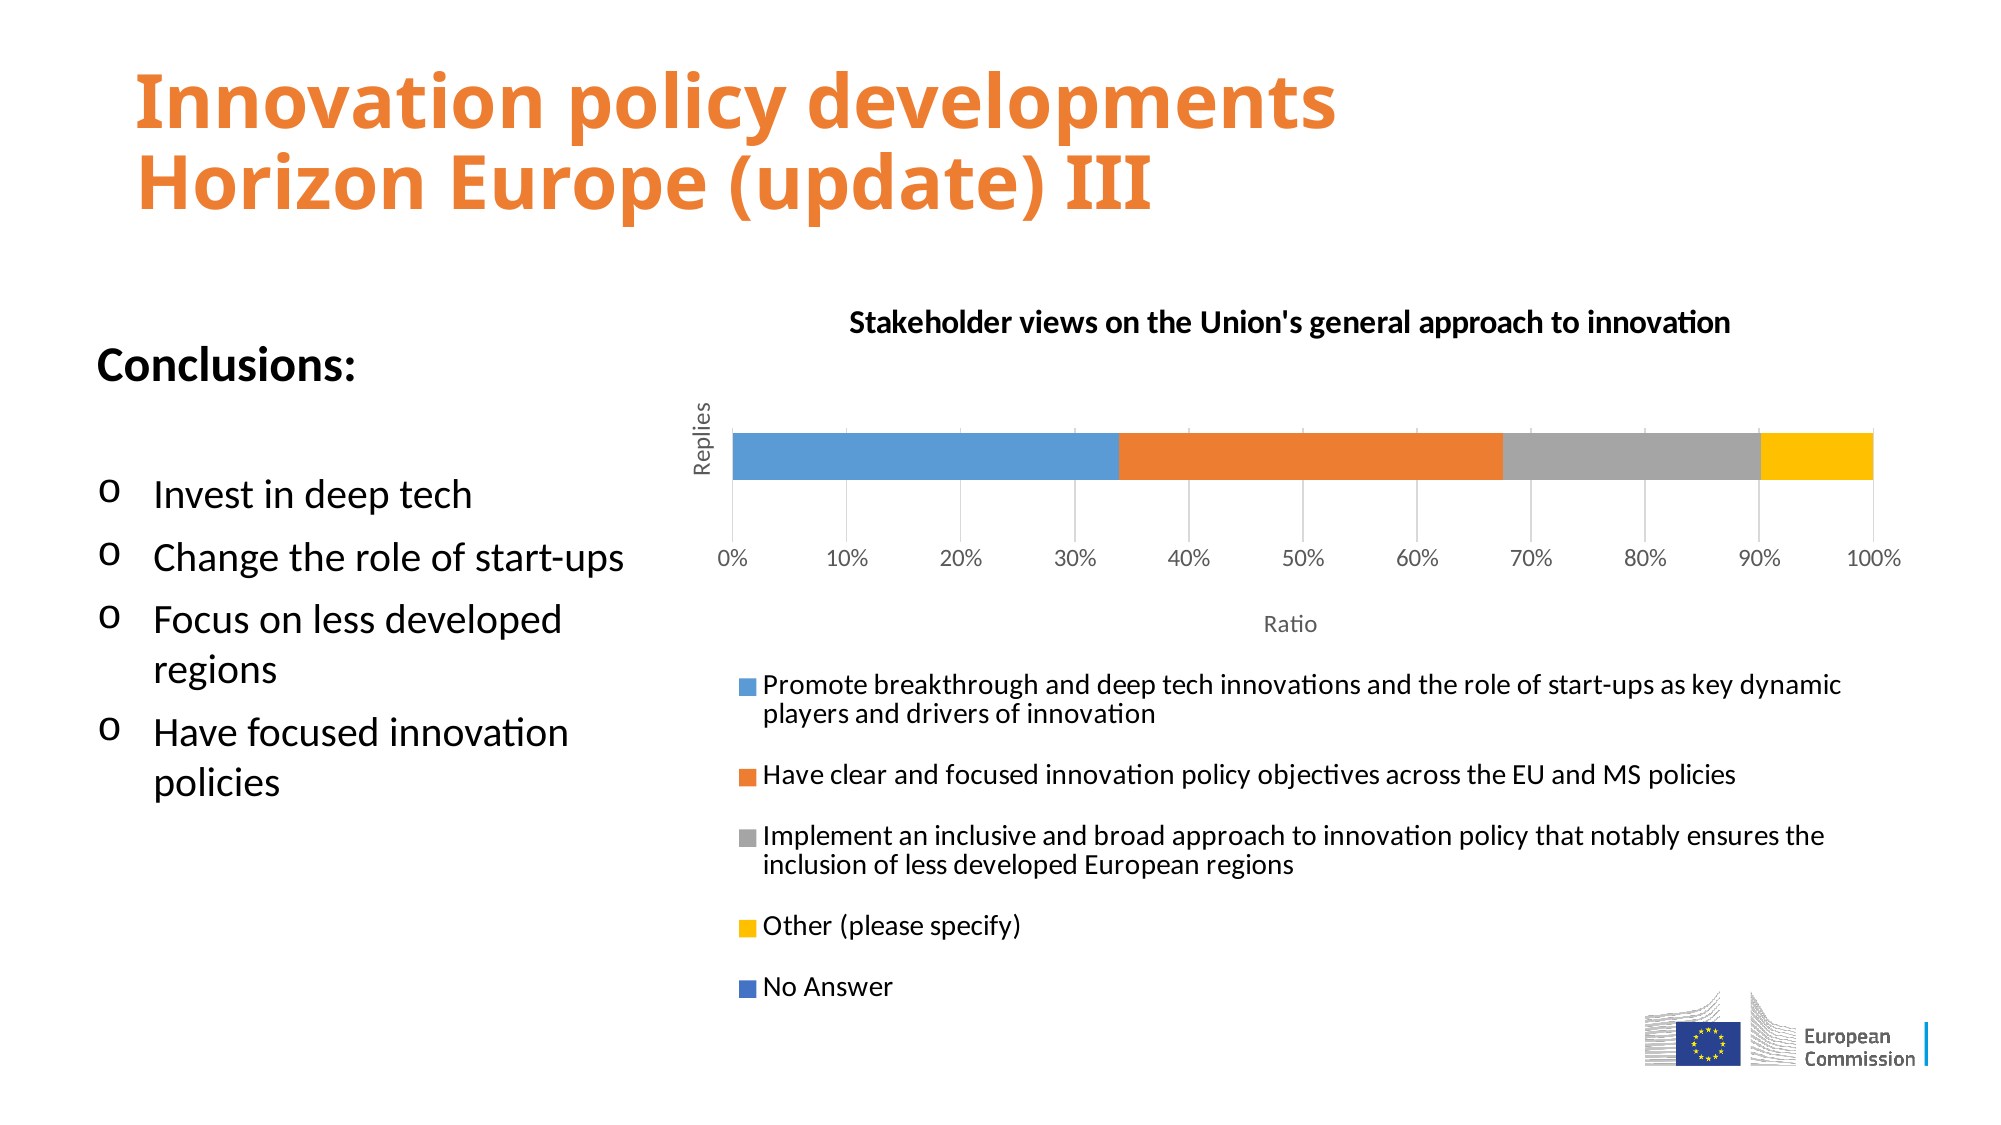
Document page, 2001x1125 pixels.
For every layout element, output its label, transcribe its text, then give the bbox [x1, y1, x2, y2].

chart [659, 275, 1923, 1051]
text_box Conclusions: Invest in deep tech Change the role of start-ups Focus on less developed regions Have focused innovation policies [82, 324, 646, 1025]
picture [1645, 991, 1928, 1066]
title Innovation policy developments Horizon Europe (update) III [120, 148, 1846, 226]
